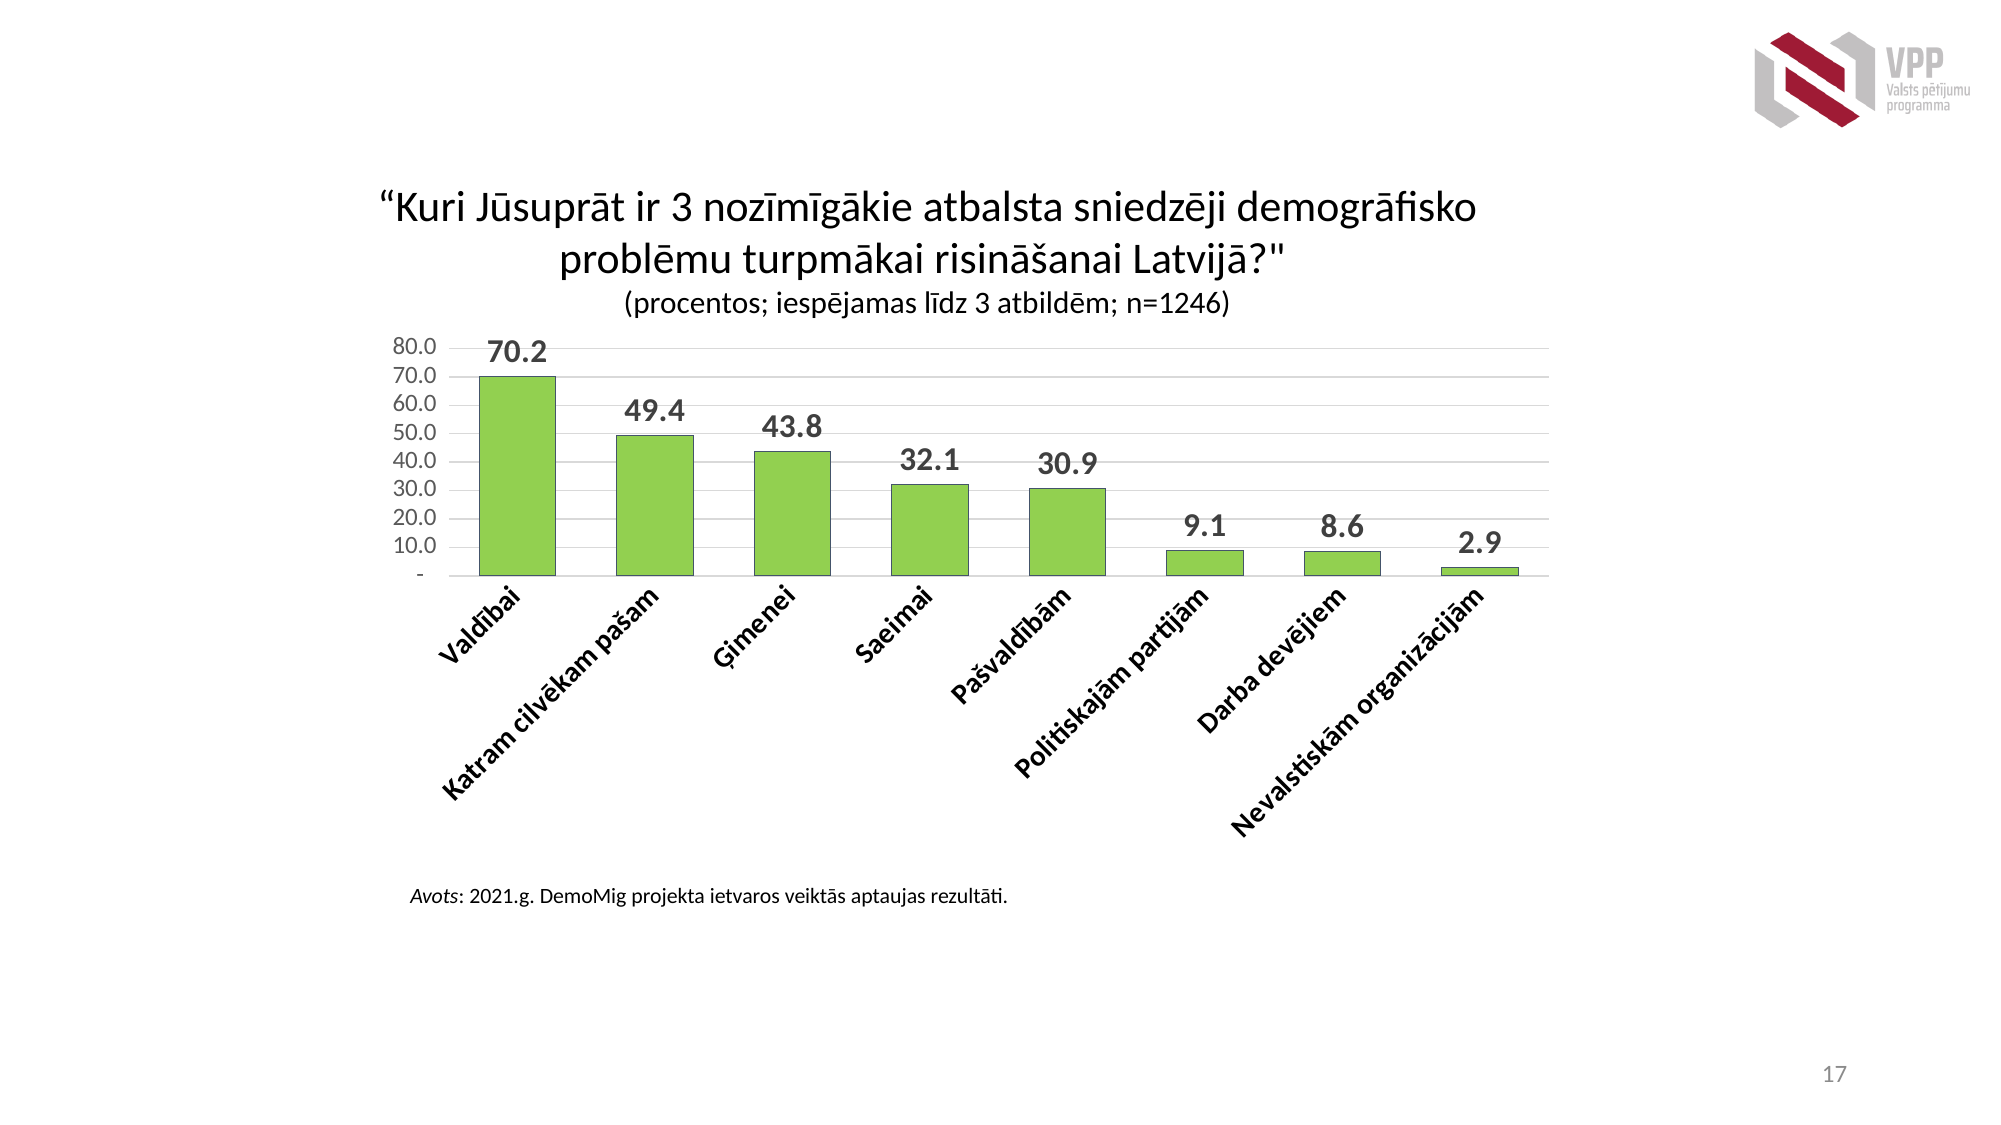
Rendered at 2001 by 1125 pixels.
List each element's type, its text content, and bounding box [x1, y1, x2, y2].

picture [1736, 24, 1983, 150]
chart [362, 325, 1573, 856]
text_box “Kuri Jūsuprāt ir 3 nozīmīgākie atbalsta sniedzēji demogrāfisko problēmu turpmākai risināšanai Latvijā?" (procentos; iespējamas līdz 3 atbildēm; n=1246) [281, 170, 1573, 328]
slide_number 17 [1412, 1042, 1863, 1103]
text_box Avots: 2021.g. DemoMig projekta ietvaros veiktās aptaujas rezultāti. [395, 874, 1523, 916]
